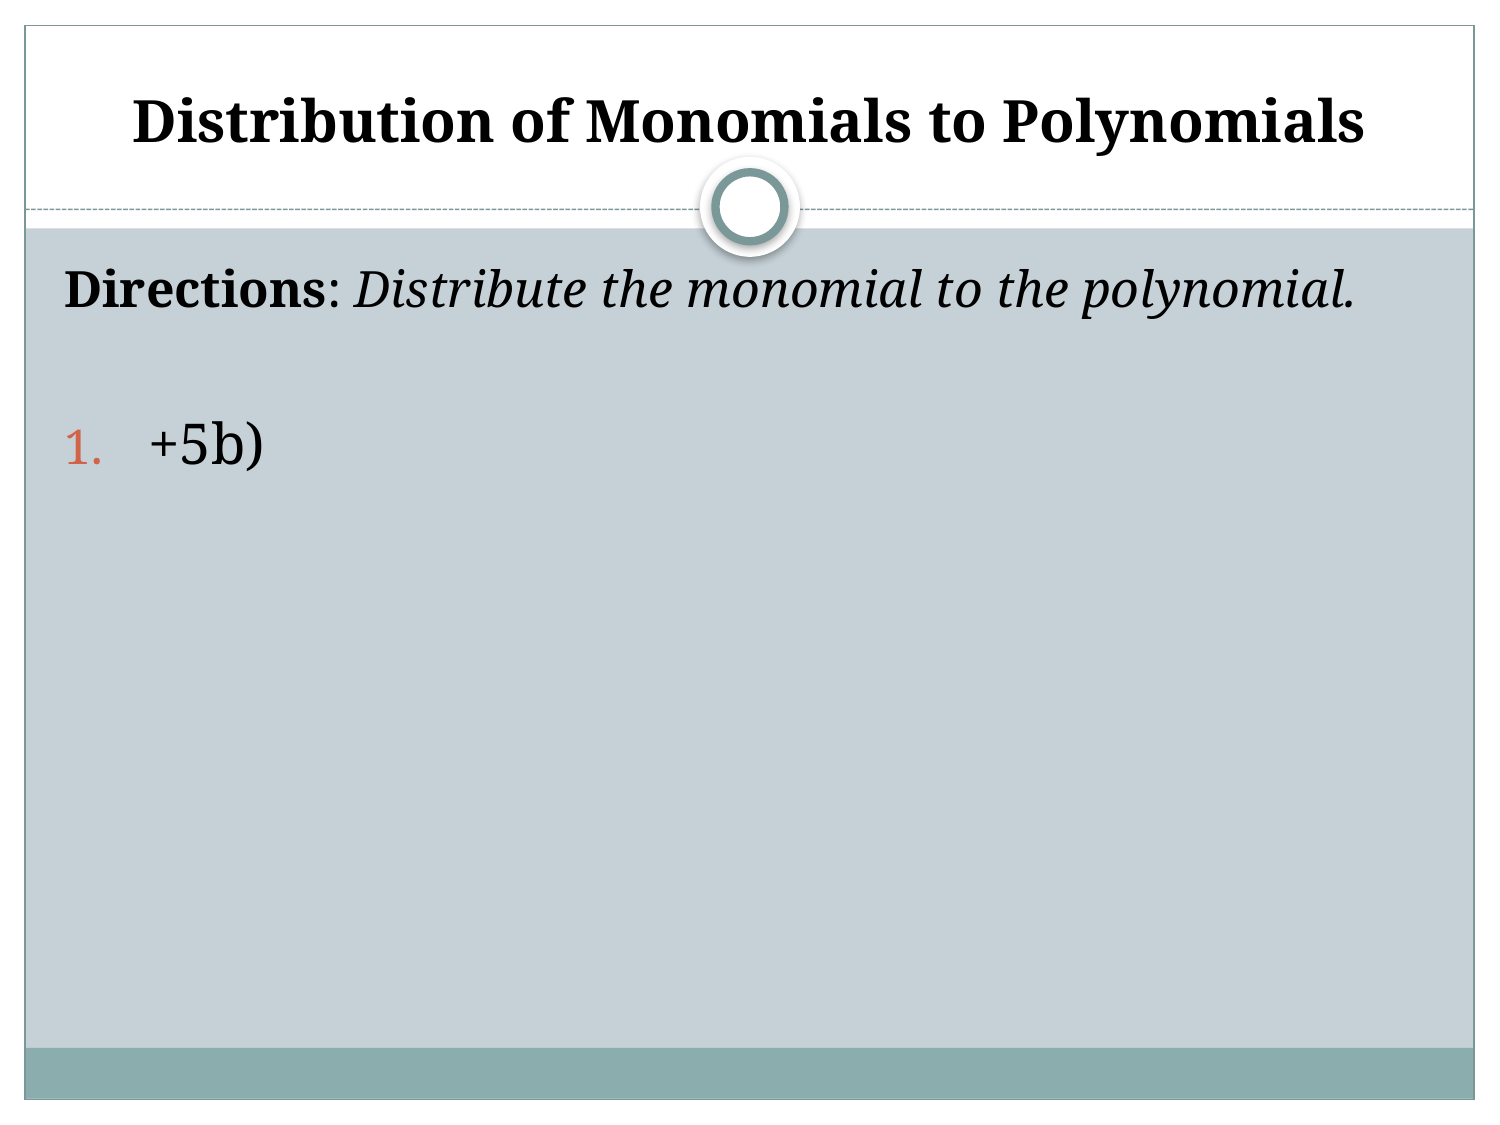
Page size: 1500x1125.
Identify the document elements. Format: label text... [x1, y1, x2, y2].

title Distribution of Monomials to Polynomials [49, 37, 1450, 162]
